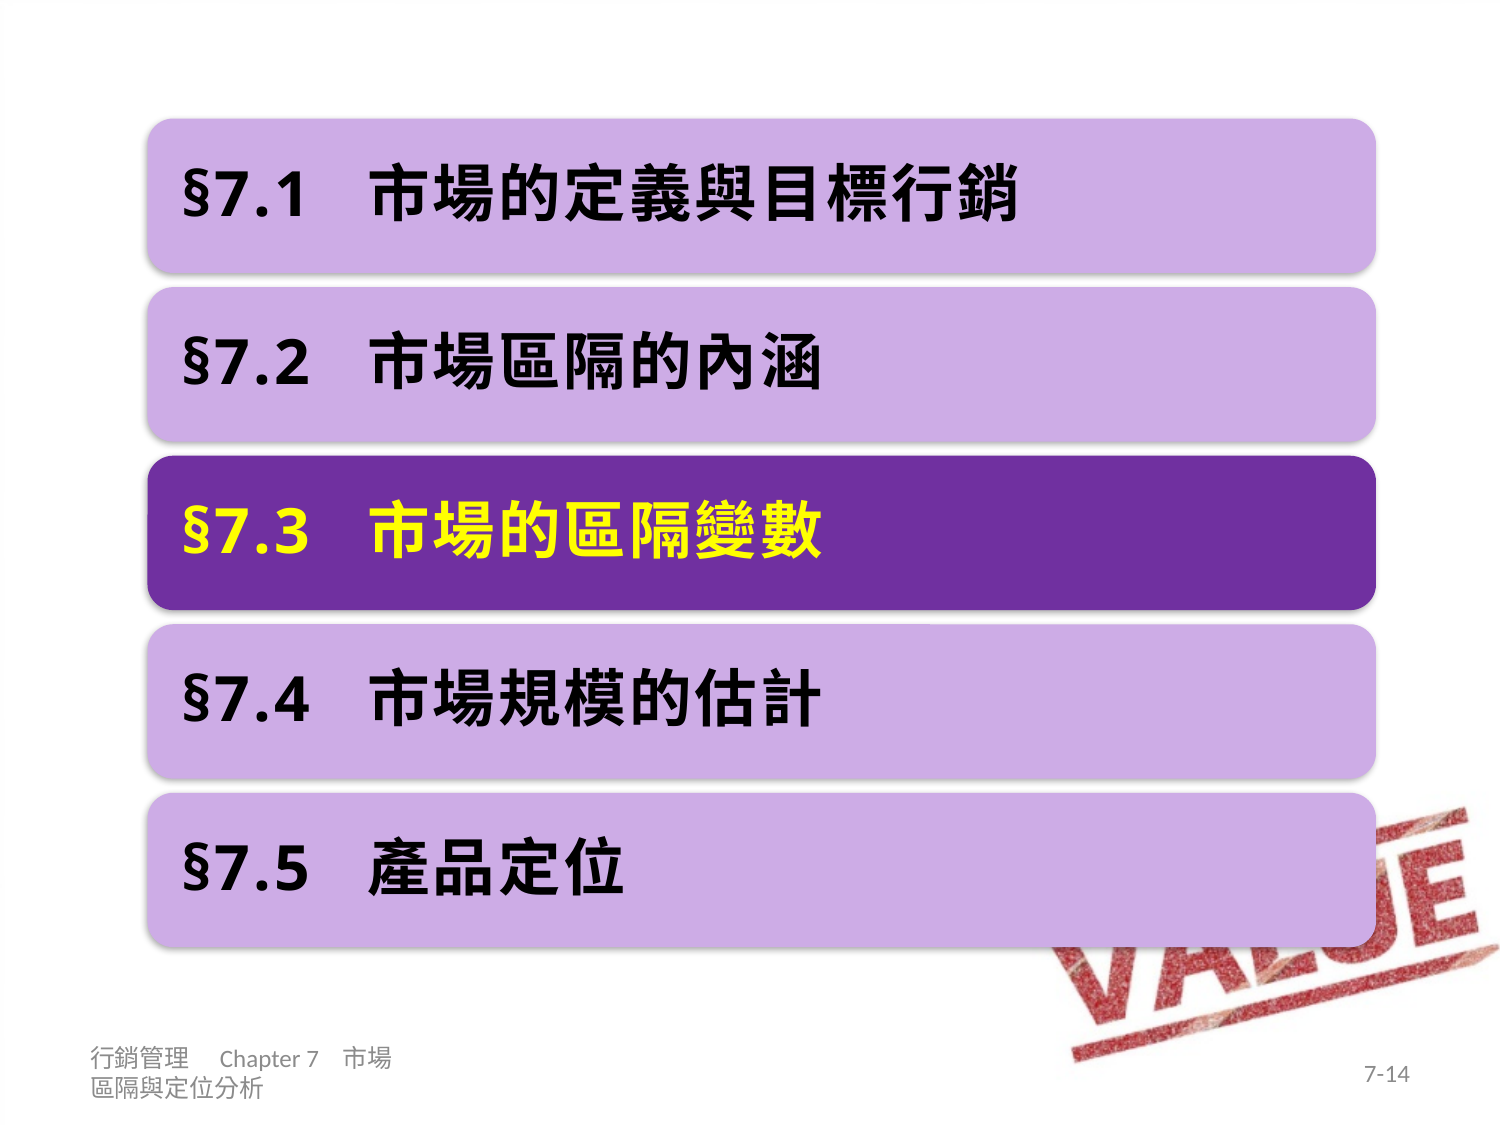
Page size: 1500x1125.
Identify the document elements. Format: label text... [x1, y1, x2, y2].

slide_number 行銷管理 Chapter 7 市場區隔與定位分析 [75, 1042, 425, 1103]
picture [0, 0, 1500, 1125]
slide_number 7-14 [1074, 1042, 1425, 1103]
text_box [147, 113, 1377, 953]
